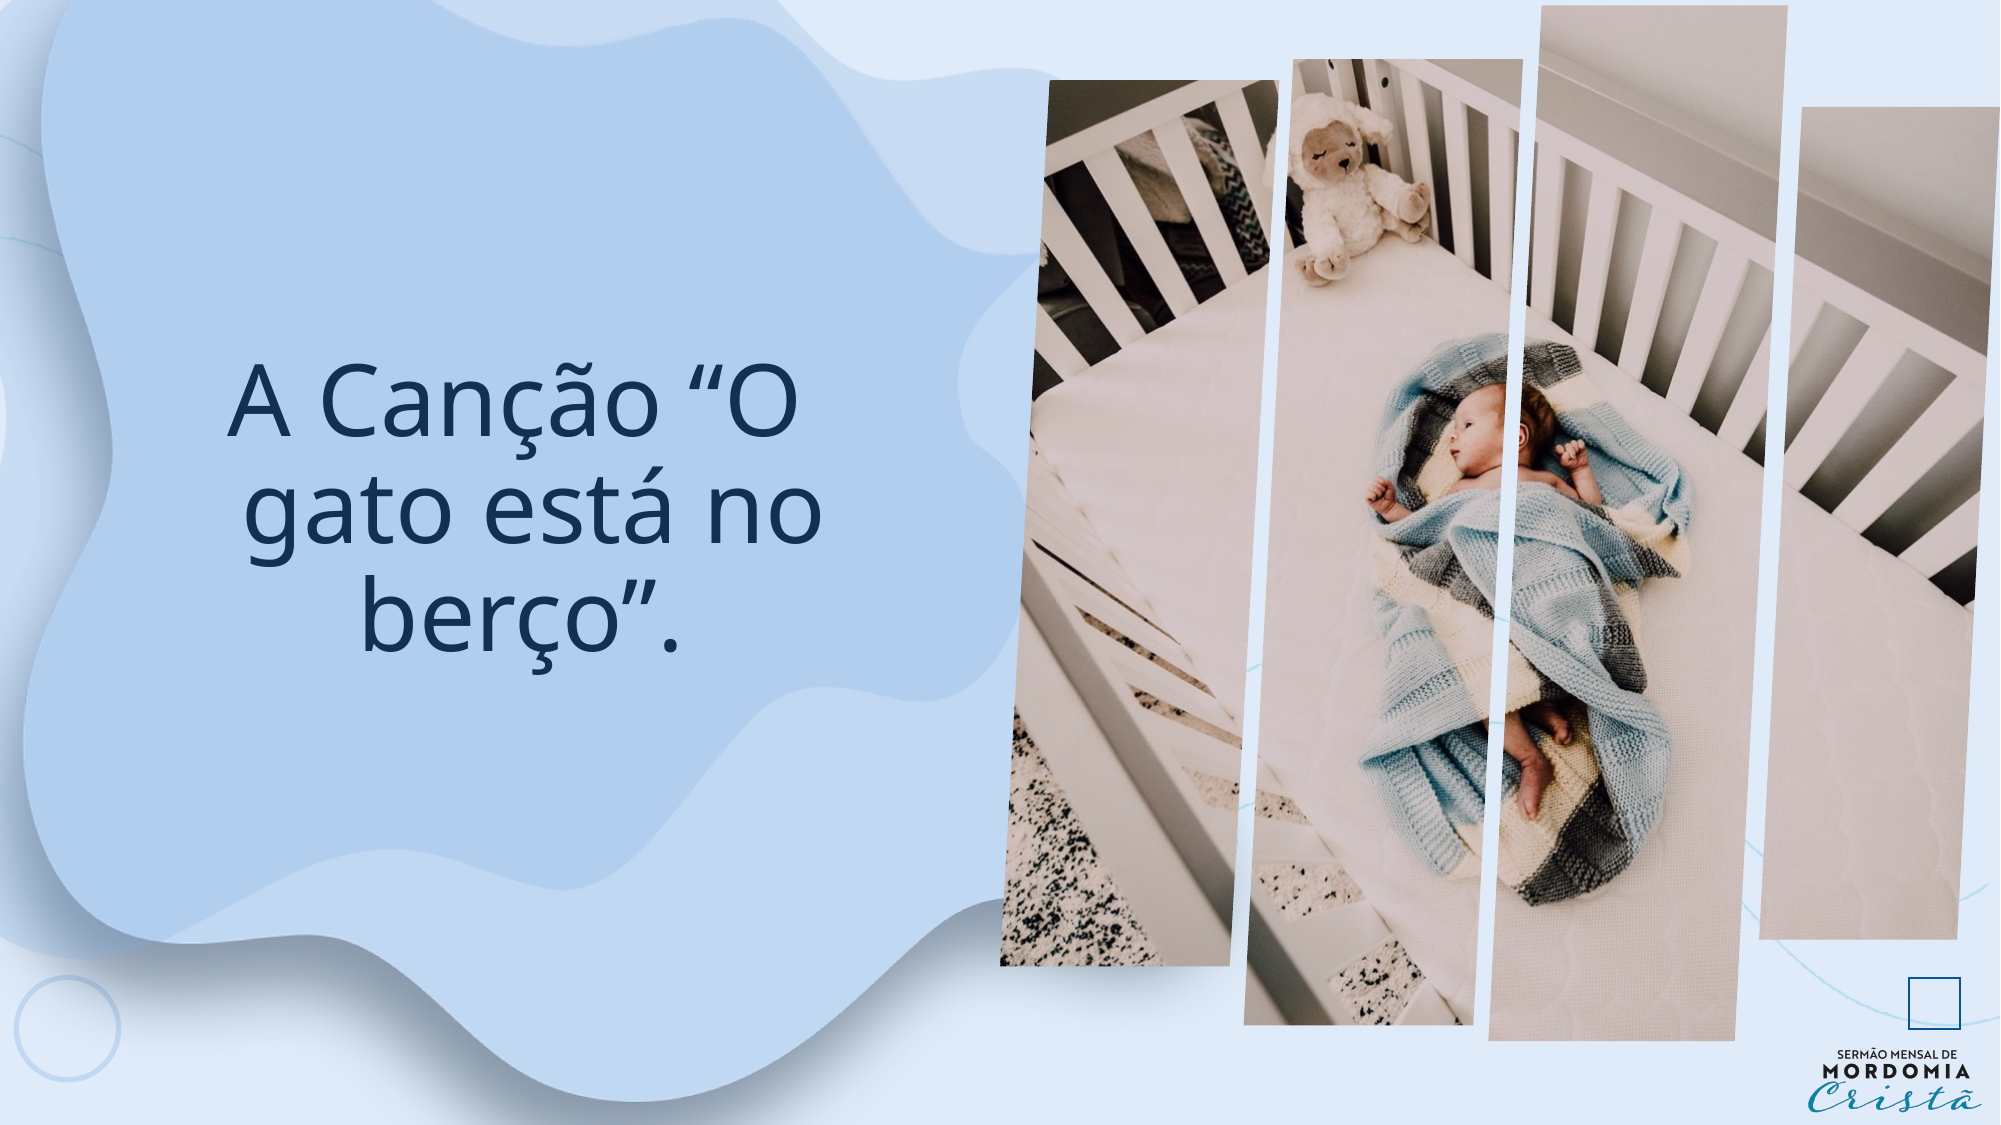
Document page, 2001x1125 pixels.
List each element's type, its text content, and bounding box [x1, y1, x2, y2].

picture [0, 0, 2001, 1125]
list A Canção “O gato está no berço”. [107, 18, 924, 1005]
